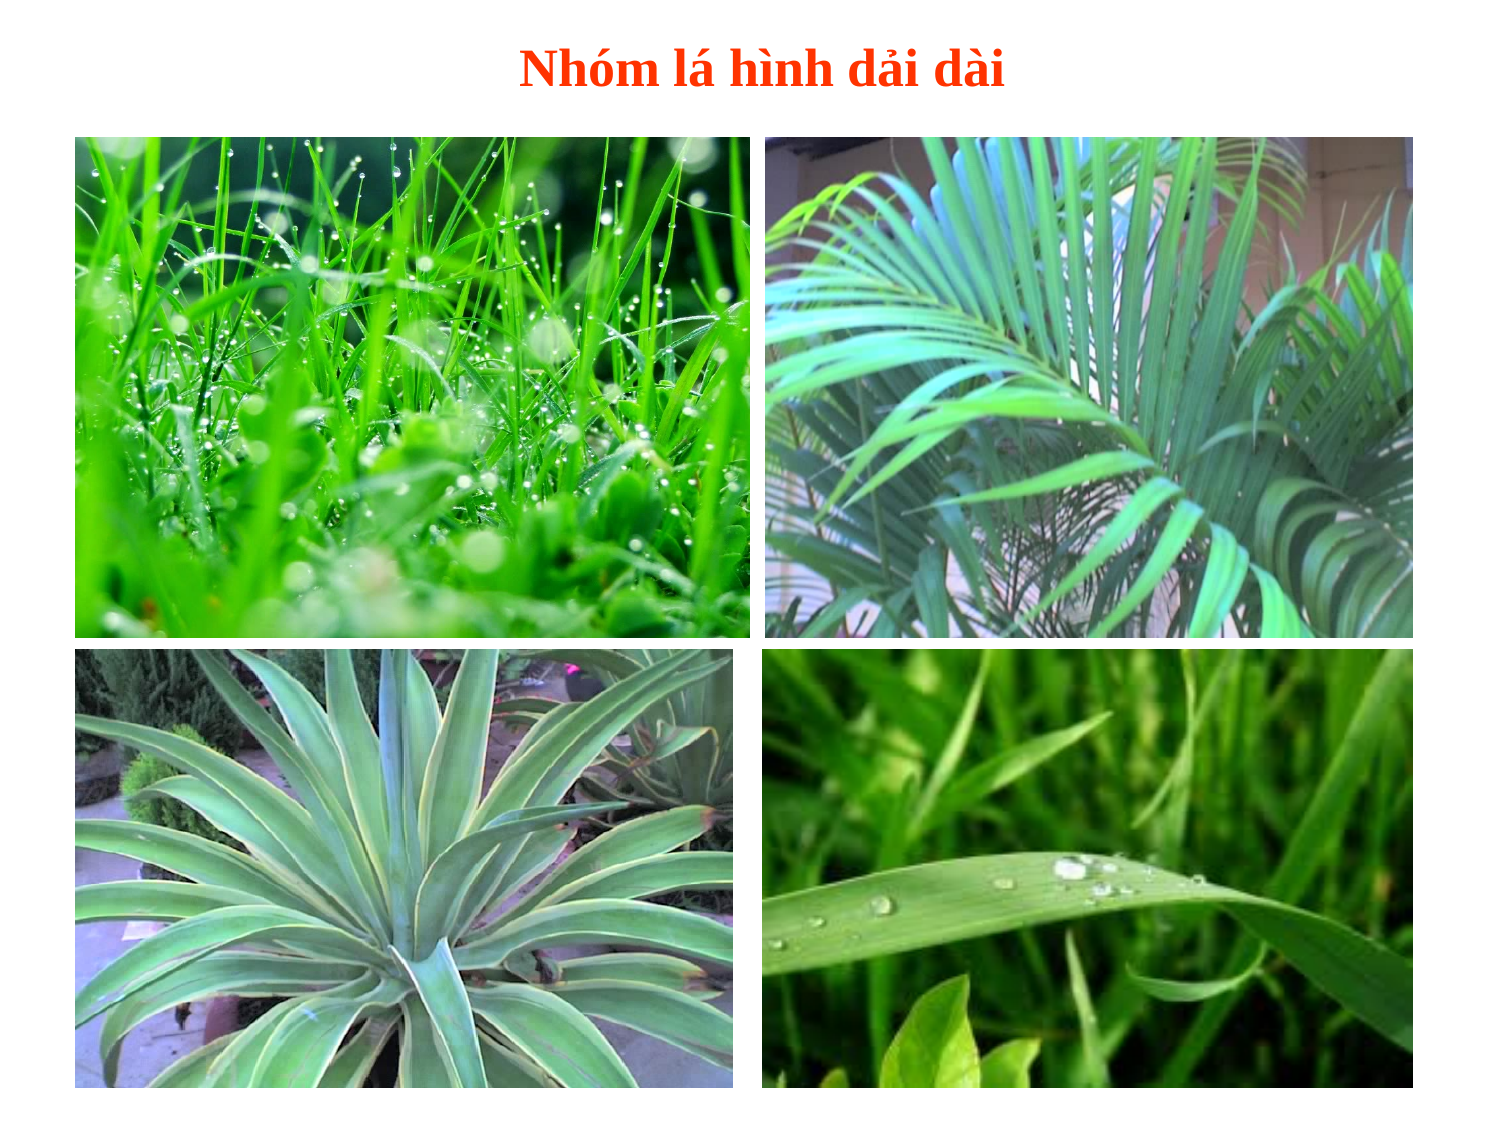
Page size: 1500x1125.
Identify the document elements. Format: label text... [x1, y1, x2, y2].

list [765, 137, 1413, 638]
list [74, 649, 734, 1088]
picture [74, 137, 751, 638]
title Nhóm lá hình dải dài [87, 24, 1438, 105]
picture [762, 649, 1413, 1088]
